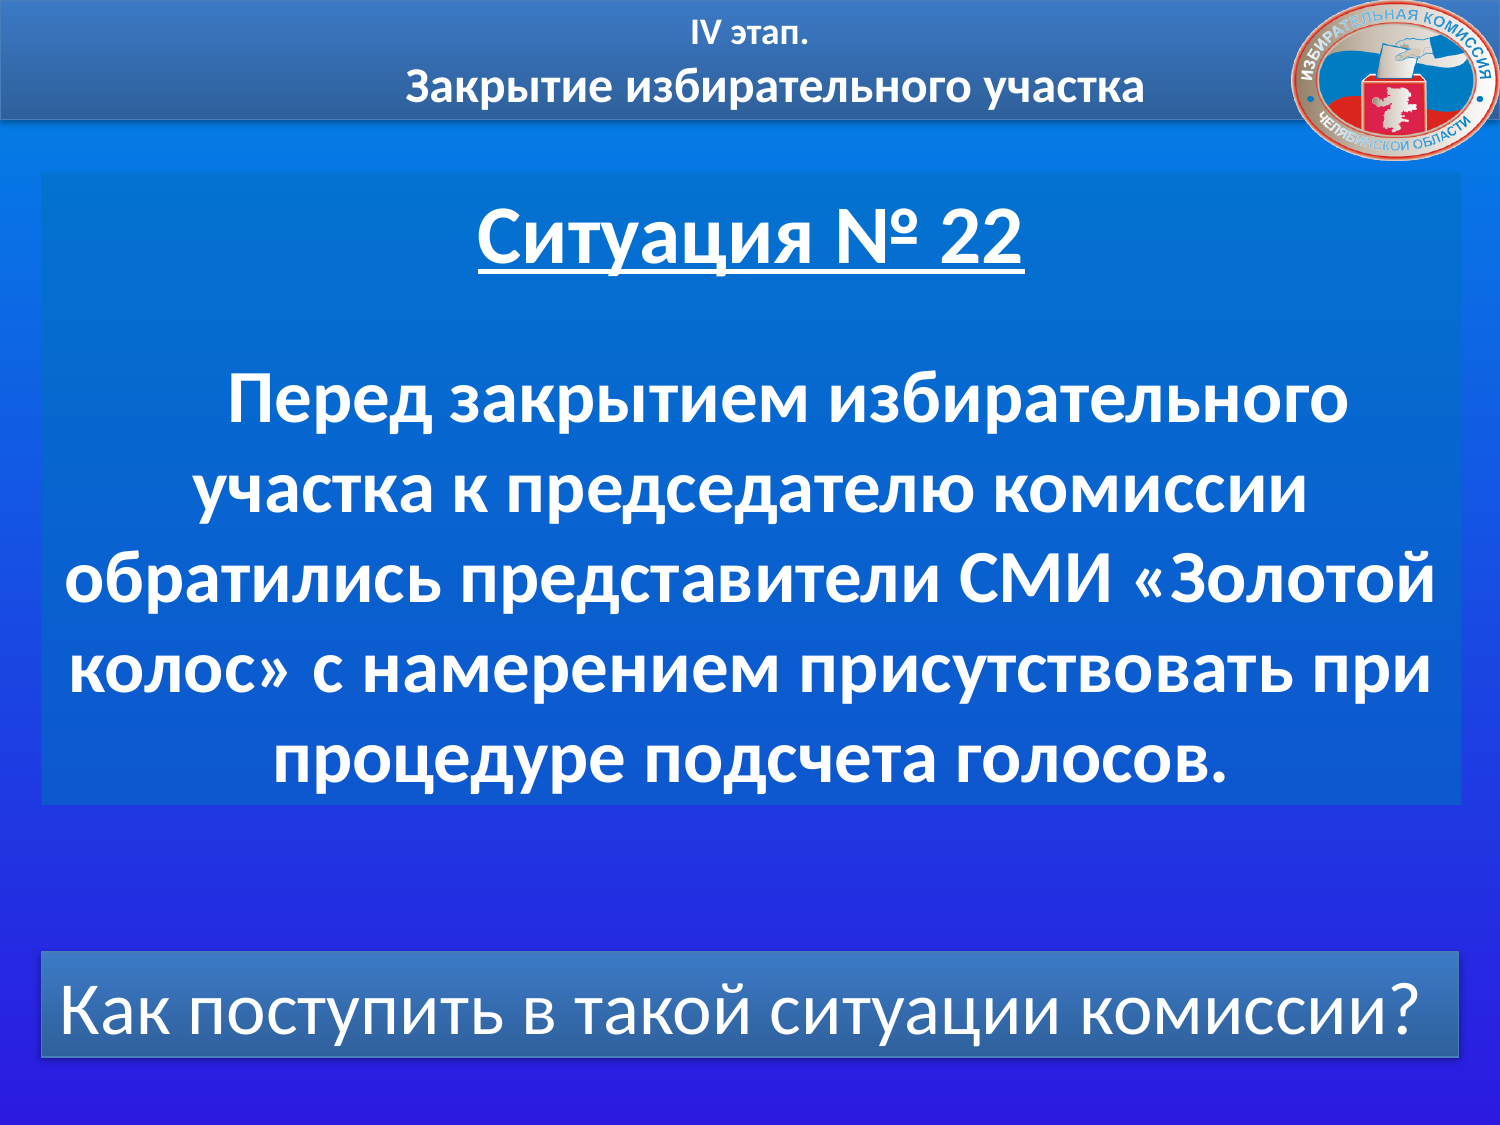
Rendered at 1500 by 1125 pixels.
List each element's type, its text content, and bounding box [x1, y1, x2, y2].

text_box IV этап. Закрытие избирательного участка [0, 0, 1288, 120]
text_box Ситуация № 22 Перед закрытием избирательного участка к председателю комиссии обратились представители СМИ «Золотой колос» с намерением присутствовать при процедуре подсчета голосов. [41, 172, 1462, 805]
text_box Как поступить в такой ситуации комиссии? [41, 951, 1459, 1058]
picture [1290, 0, 1500, 162]
